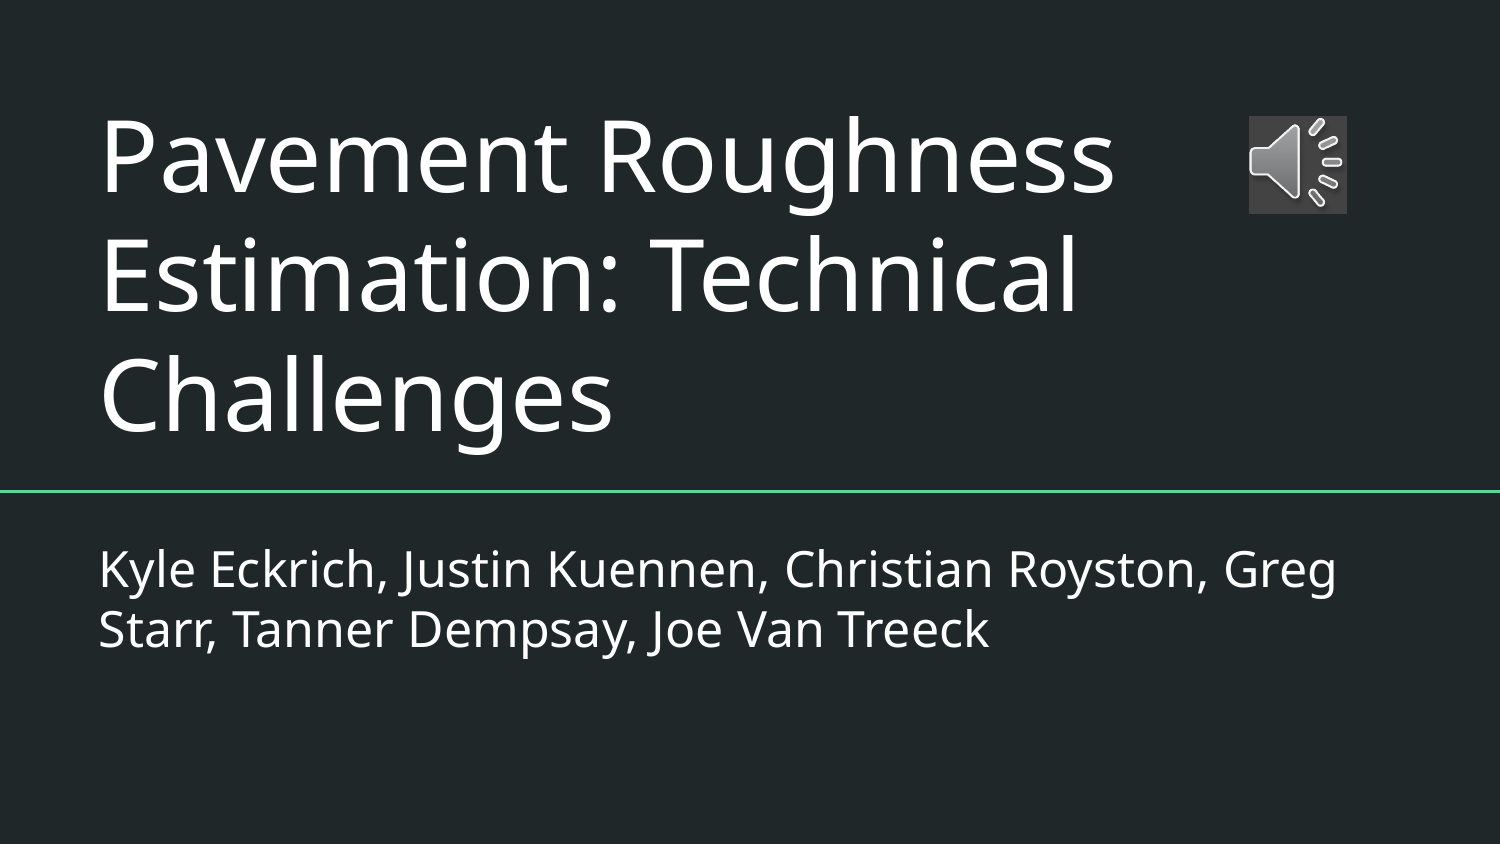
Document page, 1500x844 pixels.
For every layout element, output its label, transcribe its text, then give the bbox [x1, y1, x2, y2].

subtitle Kyle Eckrich, Justin Kuennen, Christian Royston, Greg Starr, Tanner Dempsay, Joe Van Treeck [83, 522, 1417, 626]
picture [1247, 114, 1349, 216]
title Pavement Roughness Estimation: Technical Challenges [83, 206, 1417, 467]
